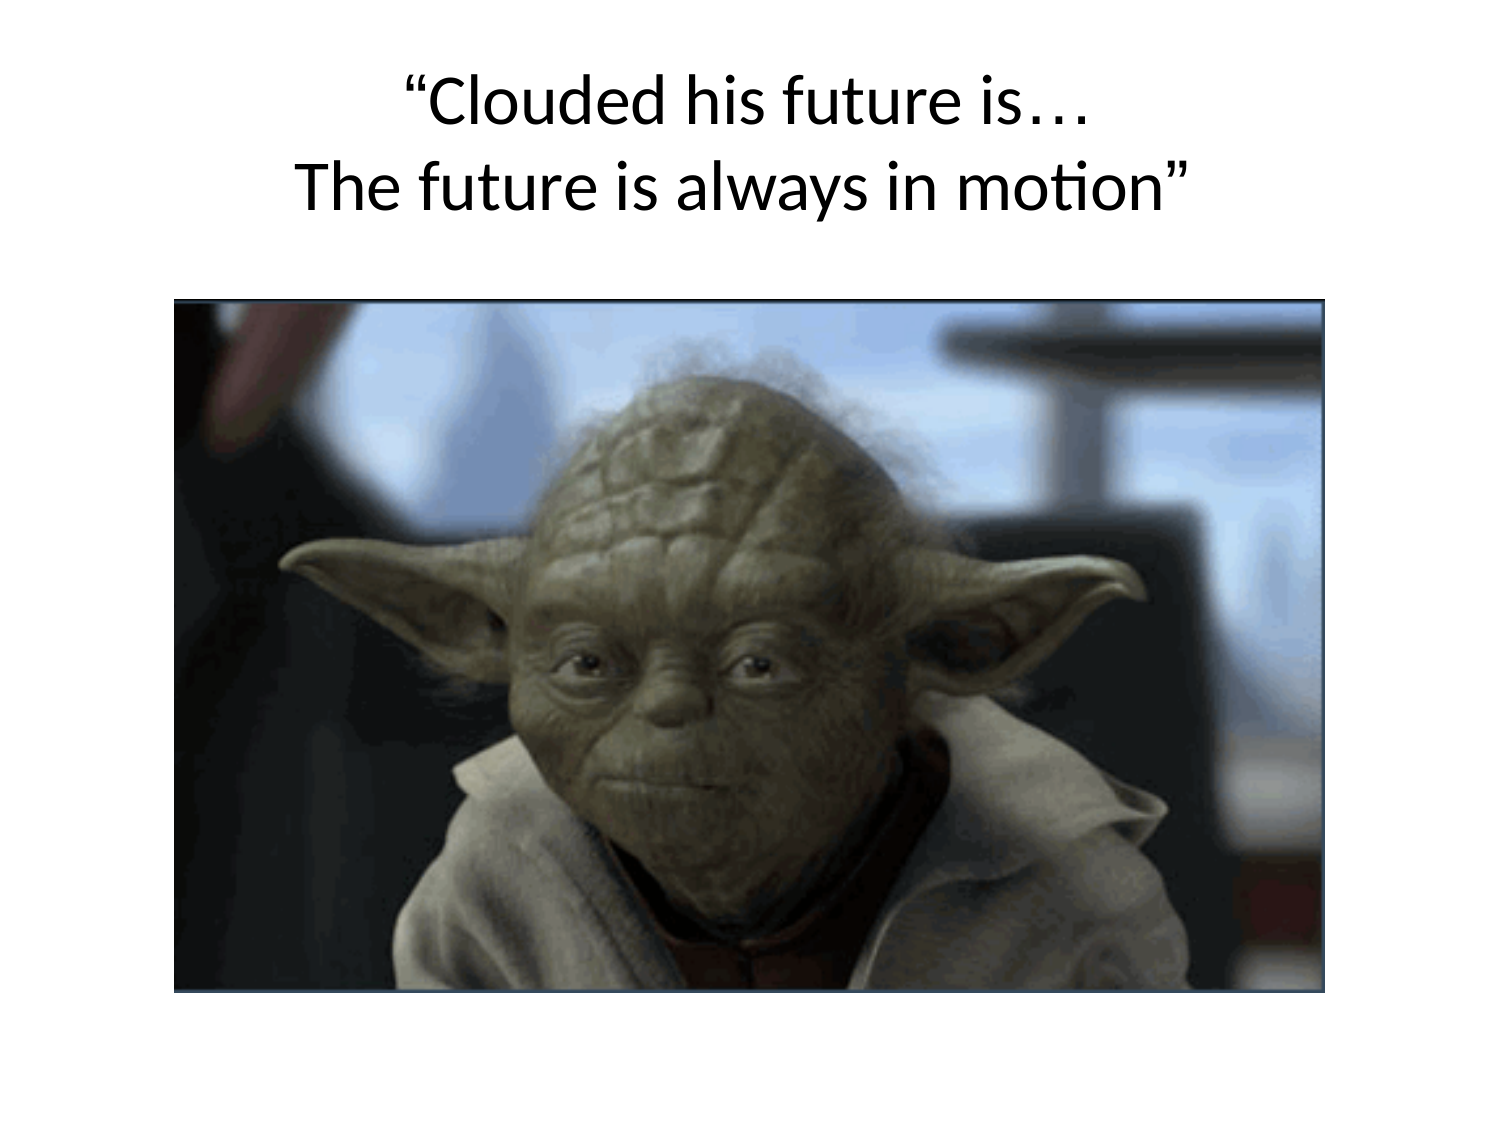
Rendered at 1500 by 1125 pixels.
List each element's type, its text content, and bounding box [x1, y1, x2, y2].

picture [174, 299, 1326, 993]
title “Clouded his future is… The future is always in motion” [75, 45, 1425, 233]
